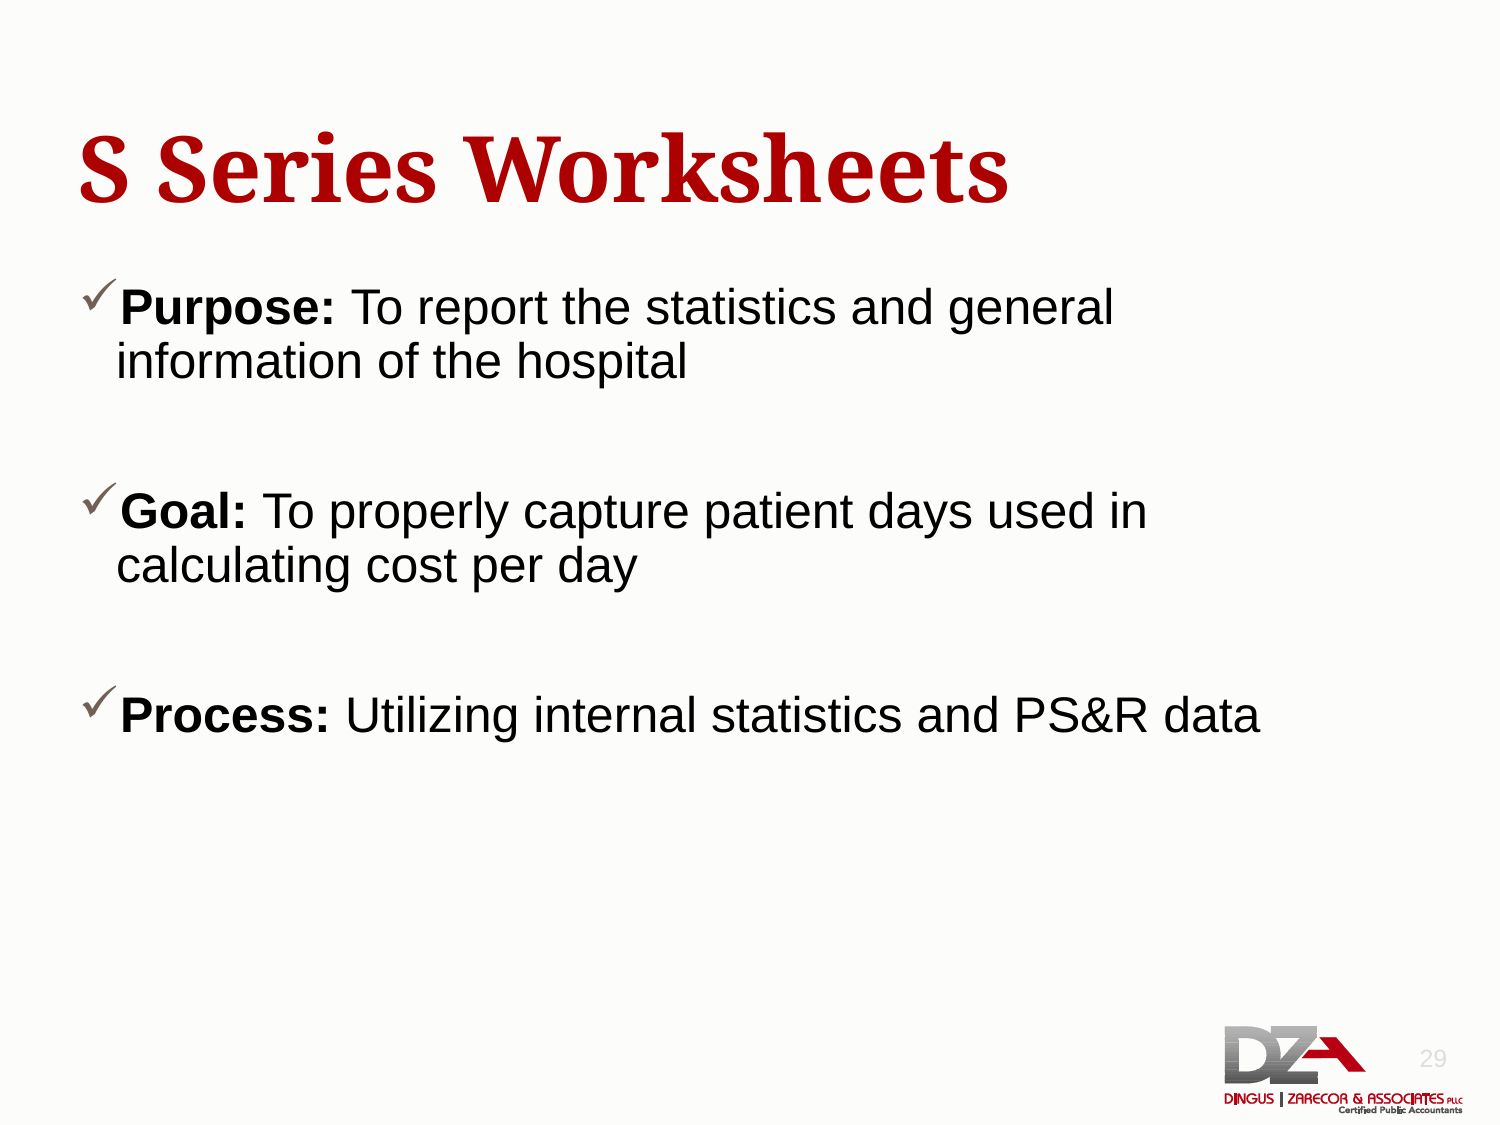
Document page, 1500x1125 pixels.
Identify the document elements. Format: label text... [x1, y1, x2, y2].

list Purpose: To report the statistics and general information of the hospital Goal: To properly capture patient days used in calculating cost per day Process: Utilizing internal statistics and PS&R data [63, 274, 1350, 963]
title S Series Worksheets [63, 34, 1090, 223]
slide_number 29 [1371, 1042, 1463, 1103]
